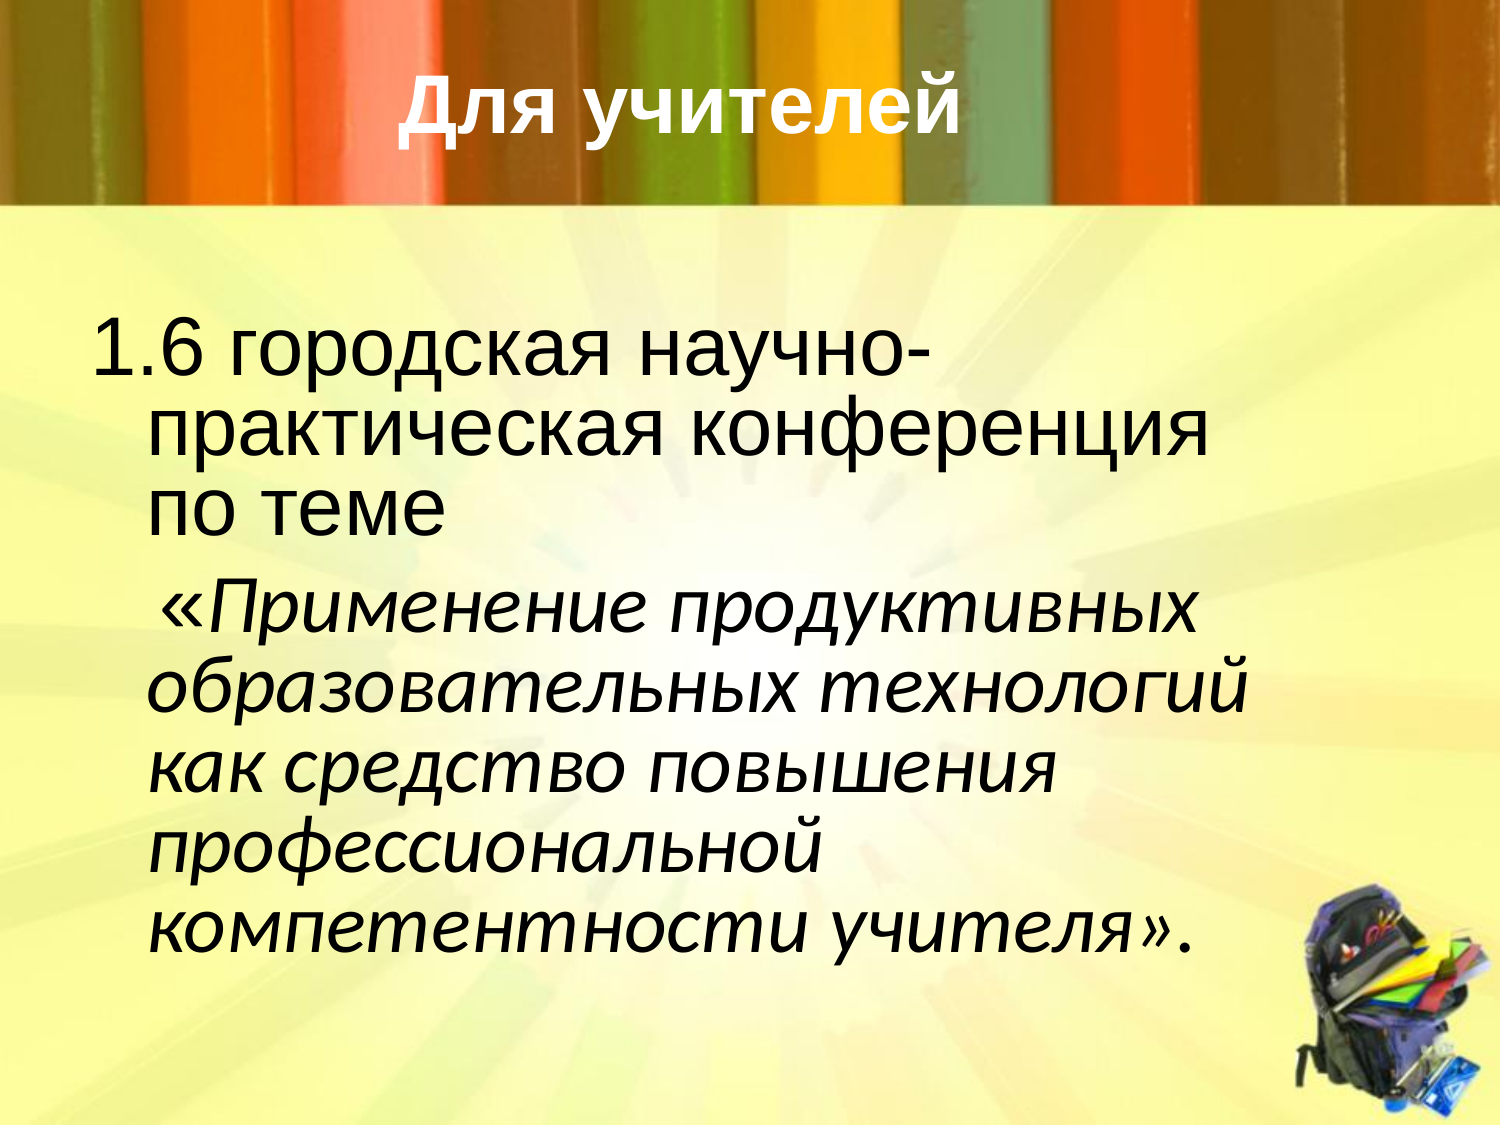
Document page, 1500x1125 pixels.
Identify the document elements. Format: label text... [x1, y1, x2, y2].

title Для учителей [75, 12, 1288, 188]
picture [0, 0, 1500, 1125]
list 6 городская научно-практическая конференция по теме «Применение продуктивных образовательных технологий как средство повышения профессиональной компетентности учителя». [75, 237, 1288, 1025]
